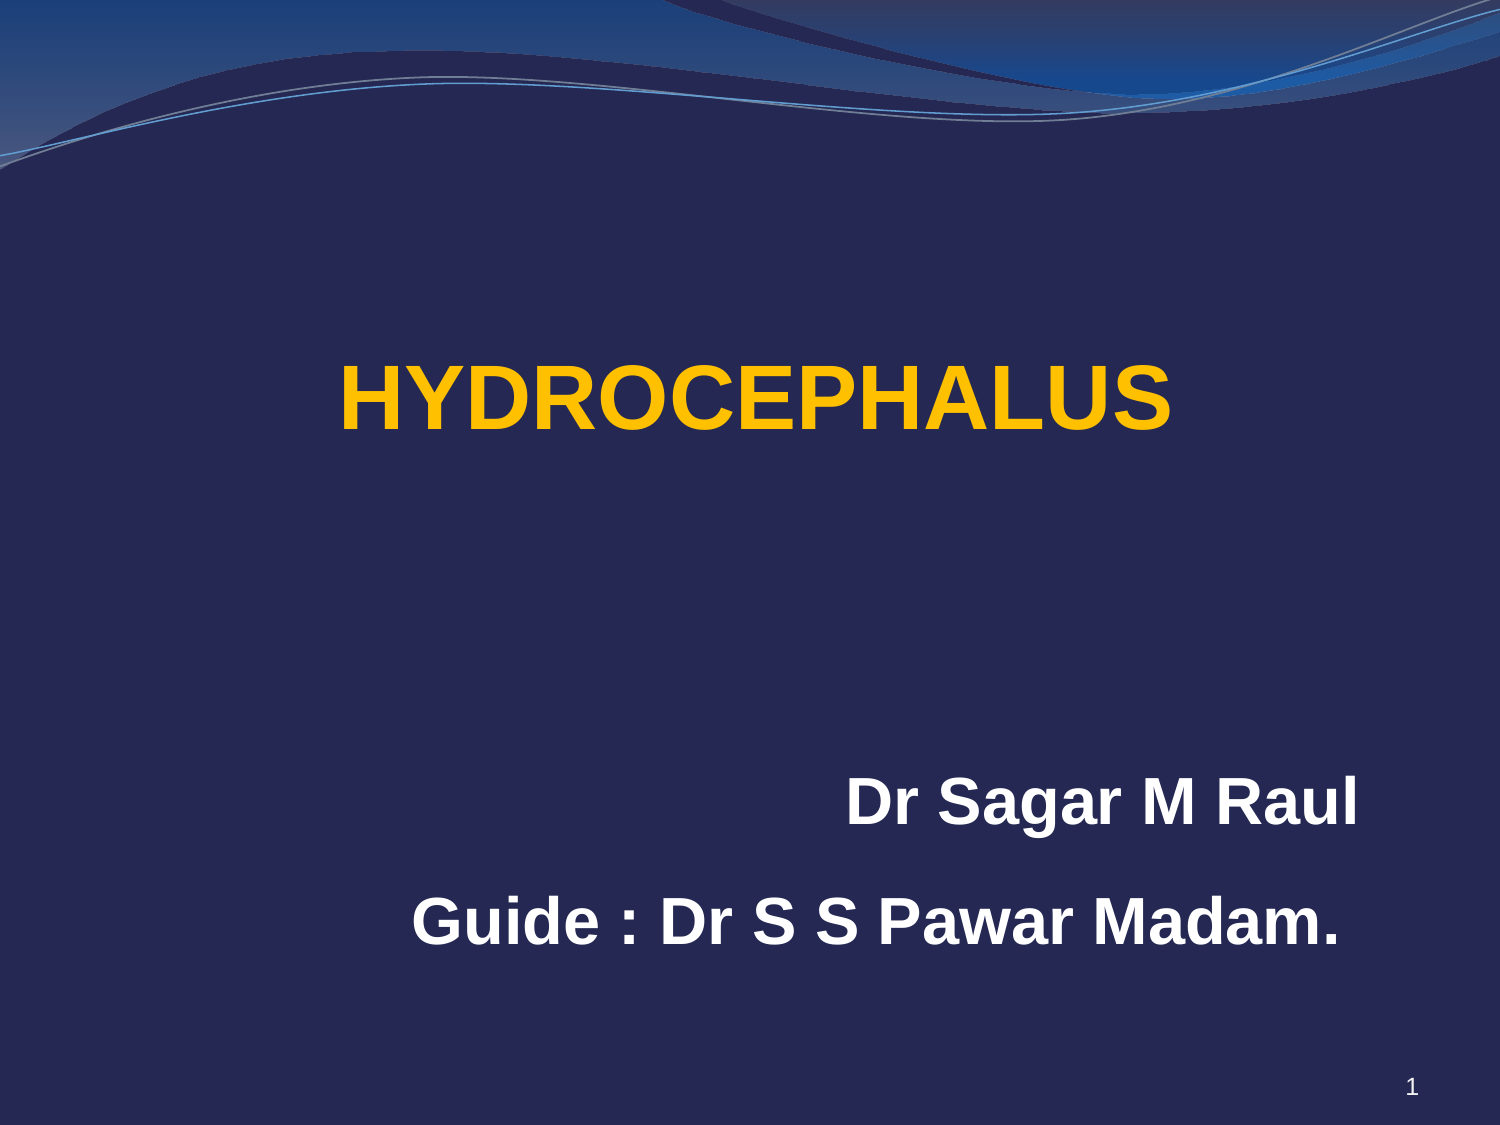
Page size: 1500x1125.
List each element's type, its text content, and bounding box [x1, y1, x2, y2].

text_box Dr Sagar M Raul Guide : Dr S S Pawar Madam. [137, 731, 1375, 945]
title HYDROCEPHALUS [50, 303, 1463, 475]
slide_number 1 [1350, 1037, 1475, 1100]
